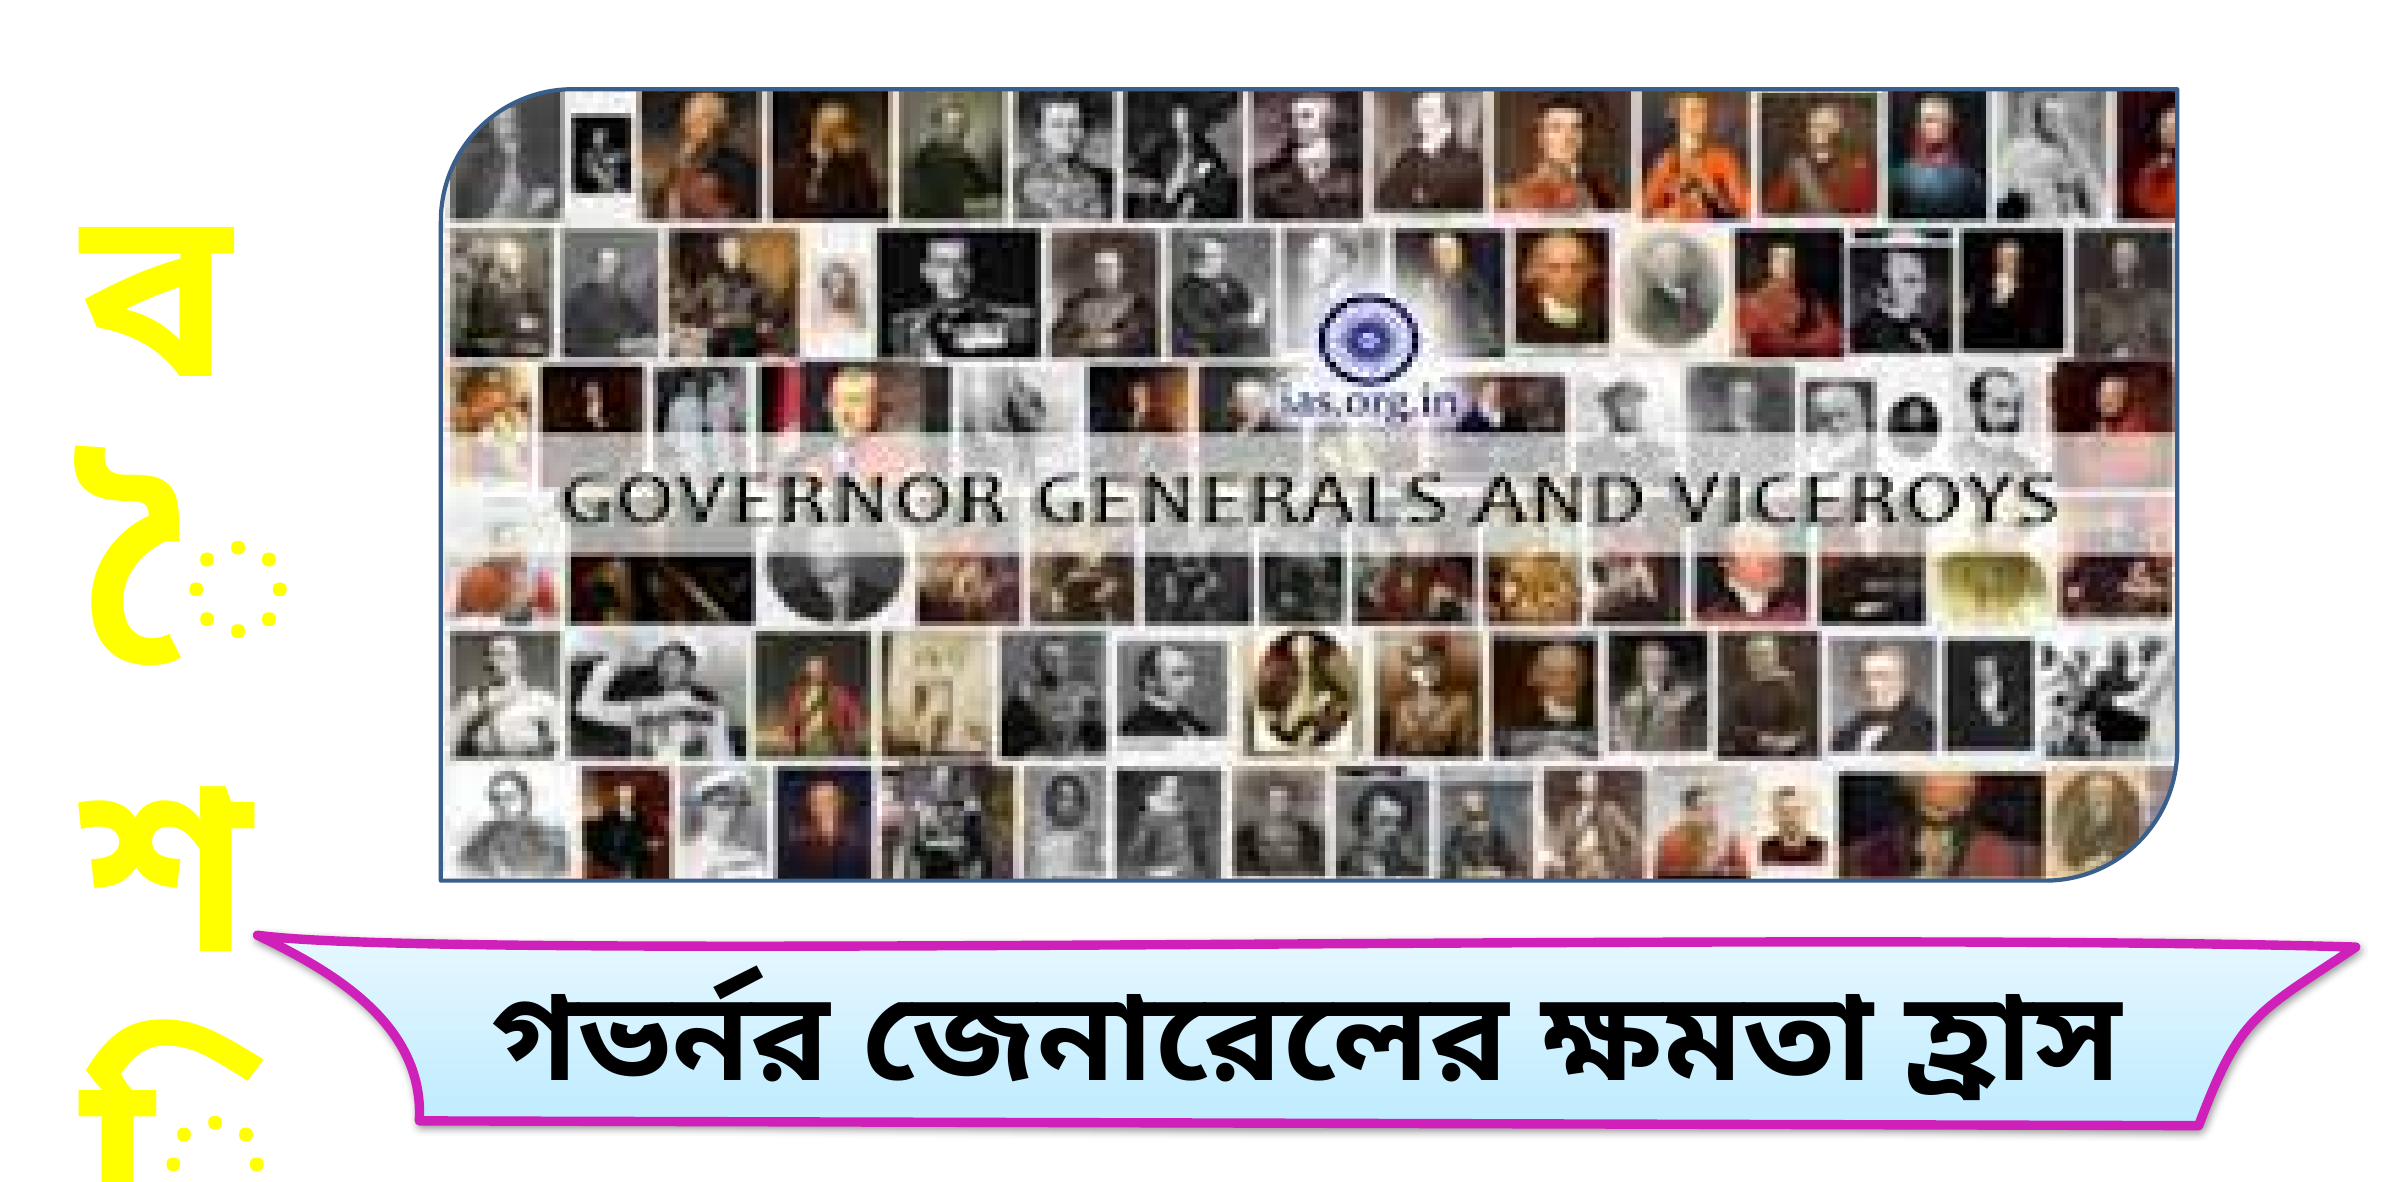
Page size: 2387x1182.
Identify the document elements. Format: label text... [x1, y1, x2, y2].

text_box বৈ শি ষ্ট্য [66, 129, 268, 1182]
text_box [438, 87, 2180, 883]
text_box গভর্নর জেনারেলের ক্ষমতা হ্রাস [256, 934, 2357, 1127]
